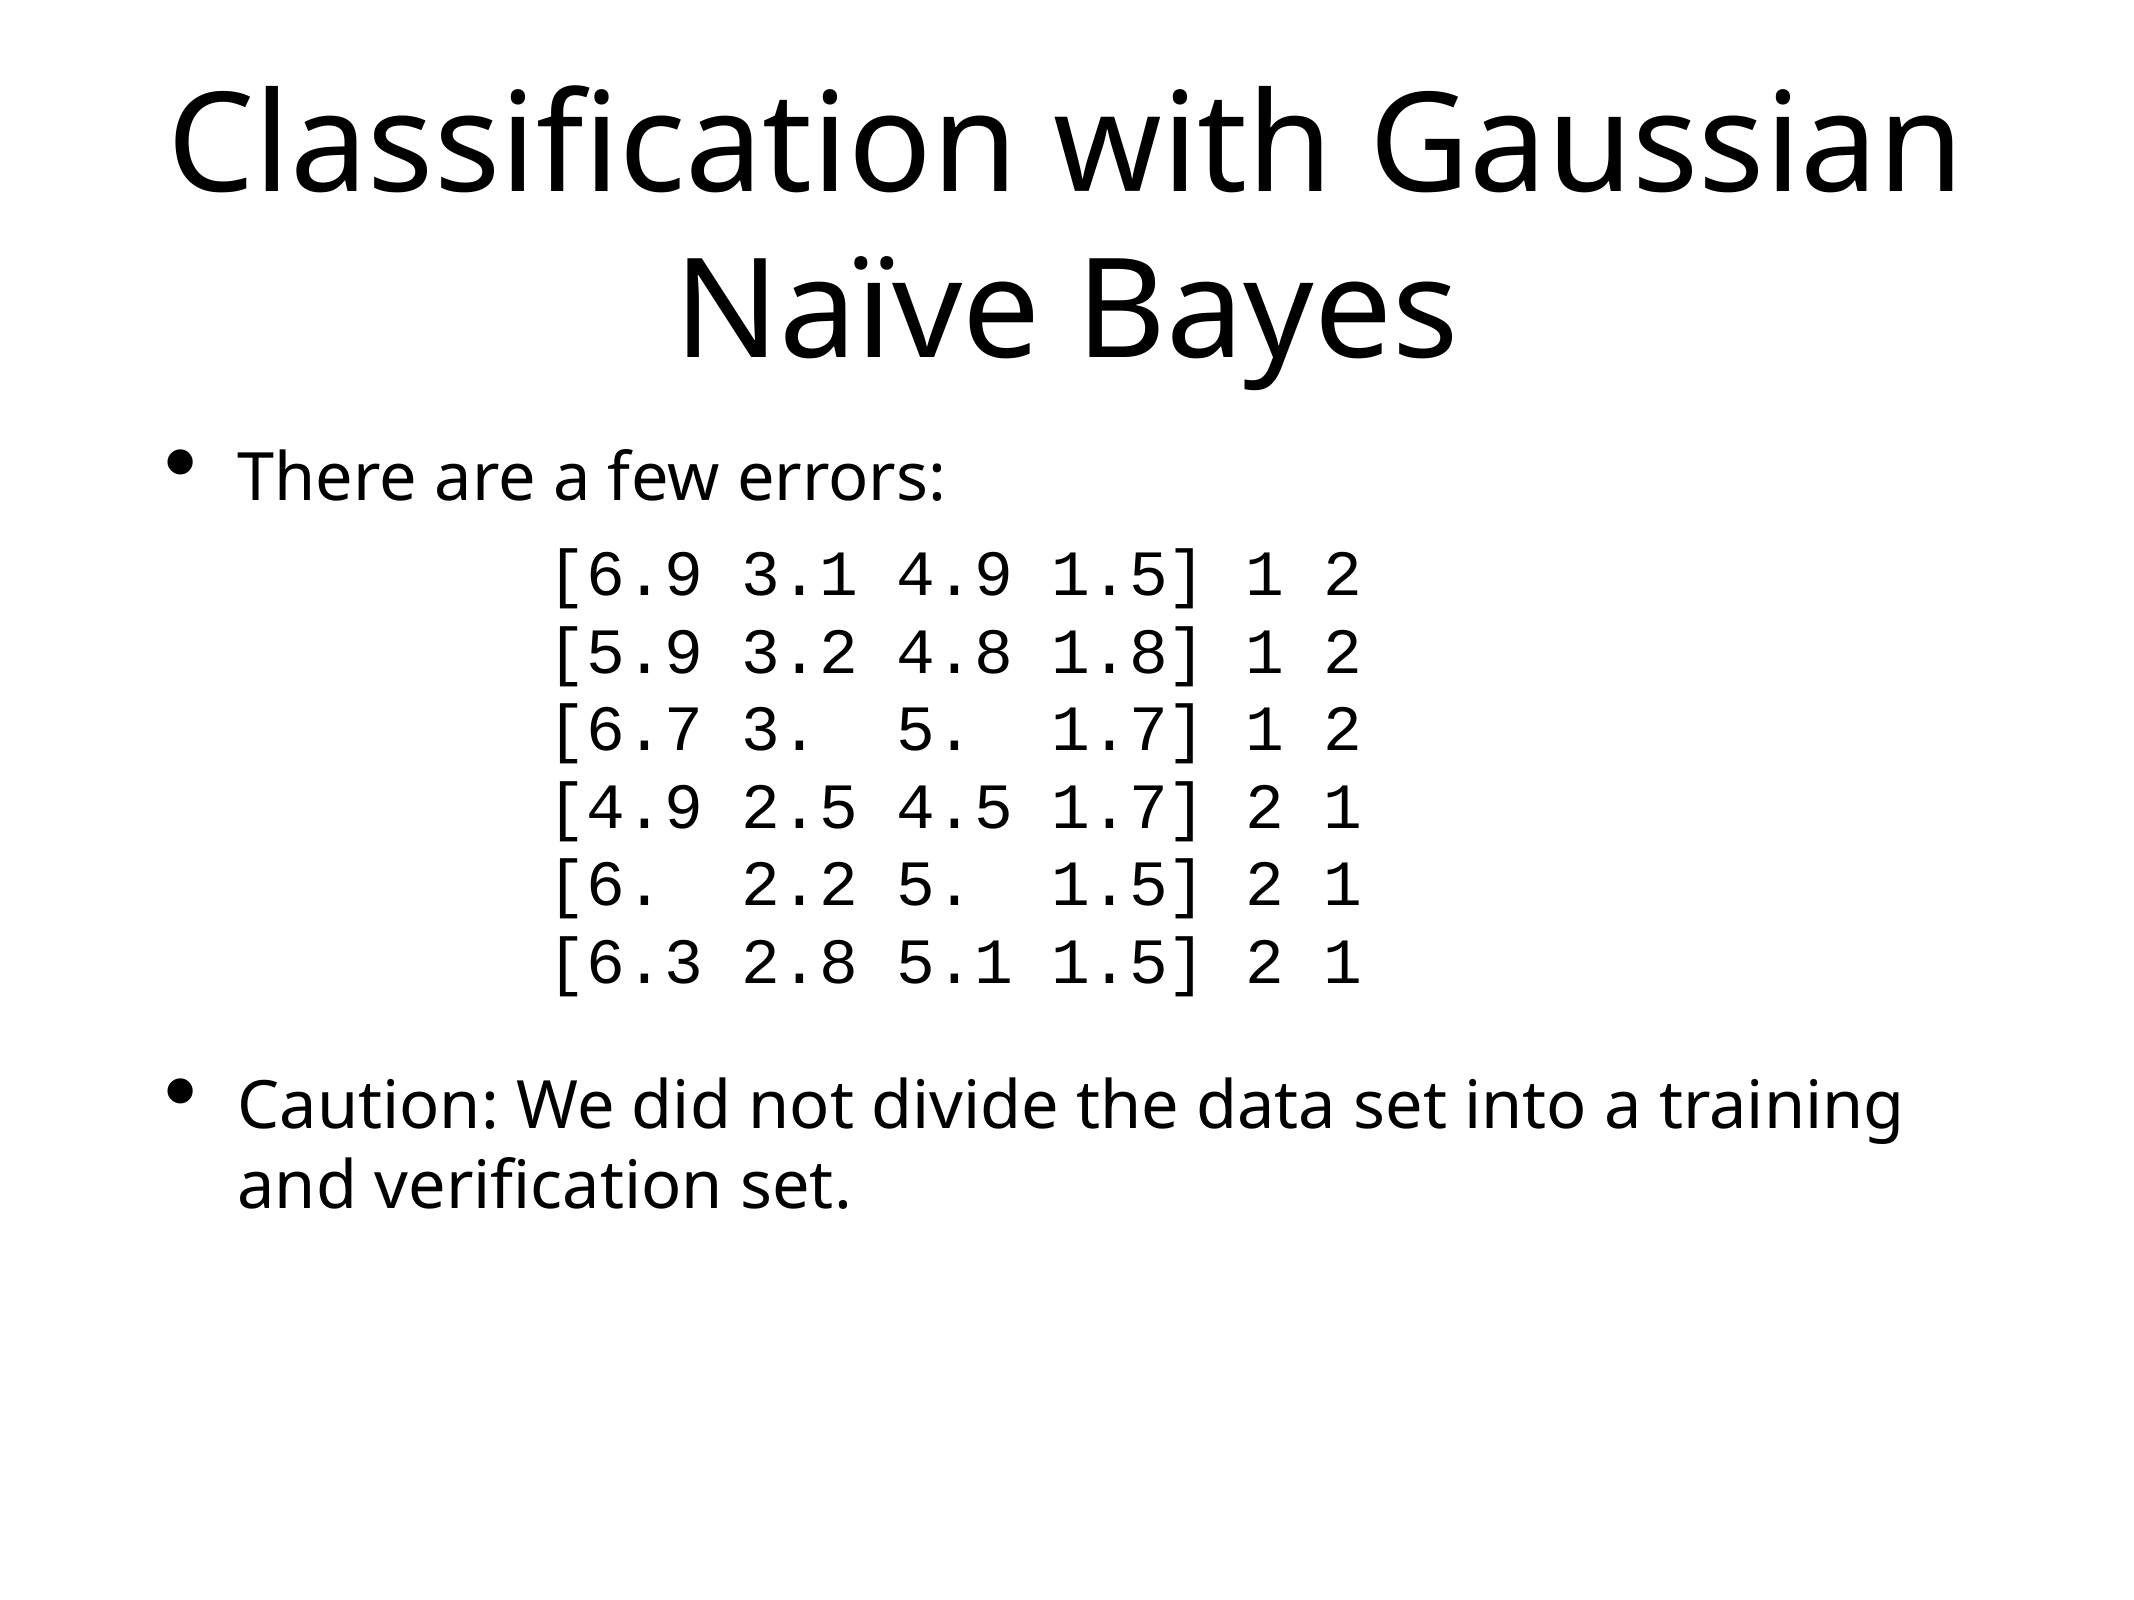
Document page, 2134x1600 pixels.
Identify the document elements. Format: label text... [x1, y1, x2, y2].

title Classification with Gaussian Naïve Bayes [155, 41, 1978, 397]
list There are a few errors: Caution: We did not divide the data set into a training and verification set. [155, 424, 1978, 1457]
text_box [6.9 3.1 4.9 1.5] 1 2 [5.9 3.2 4.8 1.8] 1 2 [6.7 3. 5. 1.7] 1 2 [4.9 2.5 4.5 1.7] 2 1 [6. 2.2 5. 1.5] 2 1 [6.3 2.8 5.1 1.5] 2 1 [539, 522, 1371, 1005]
